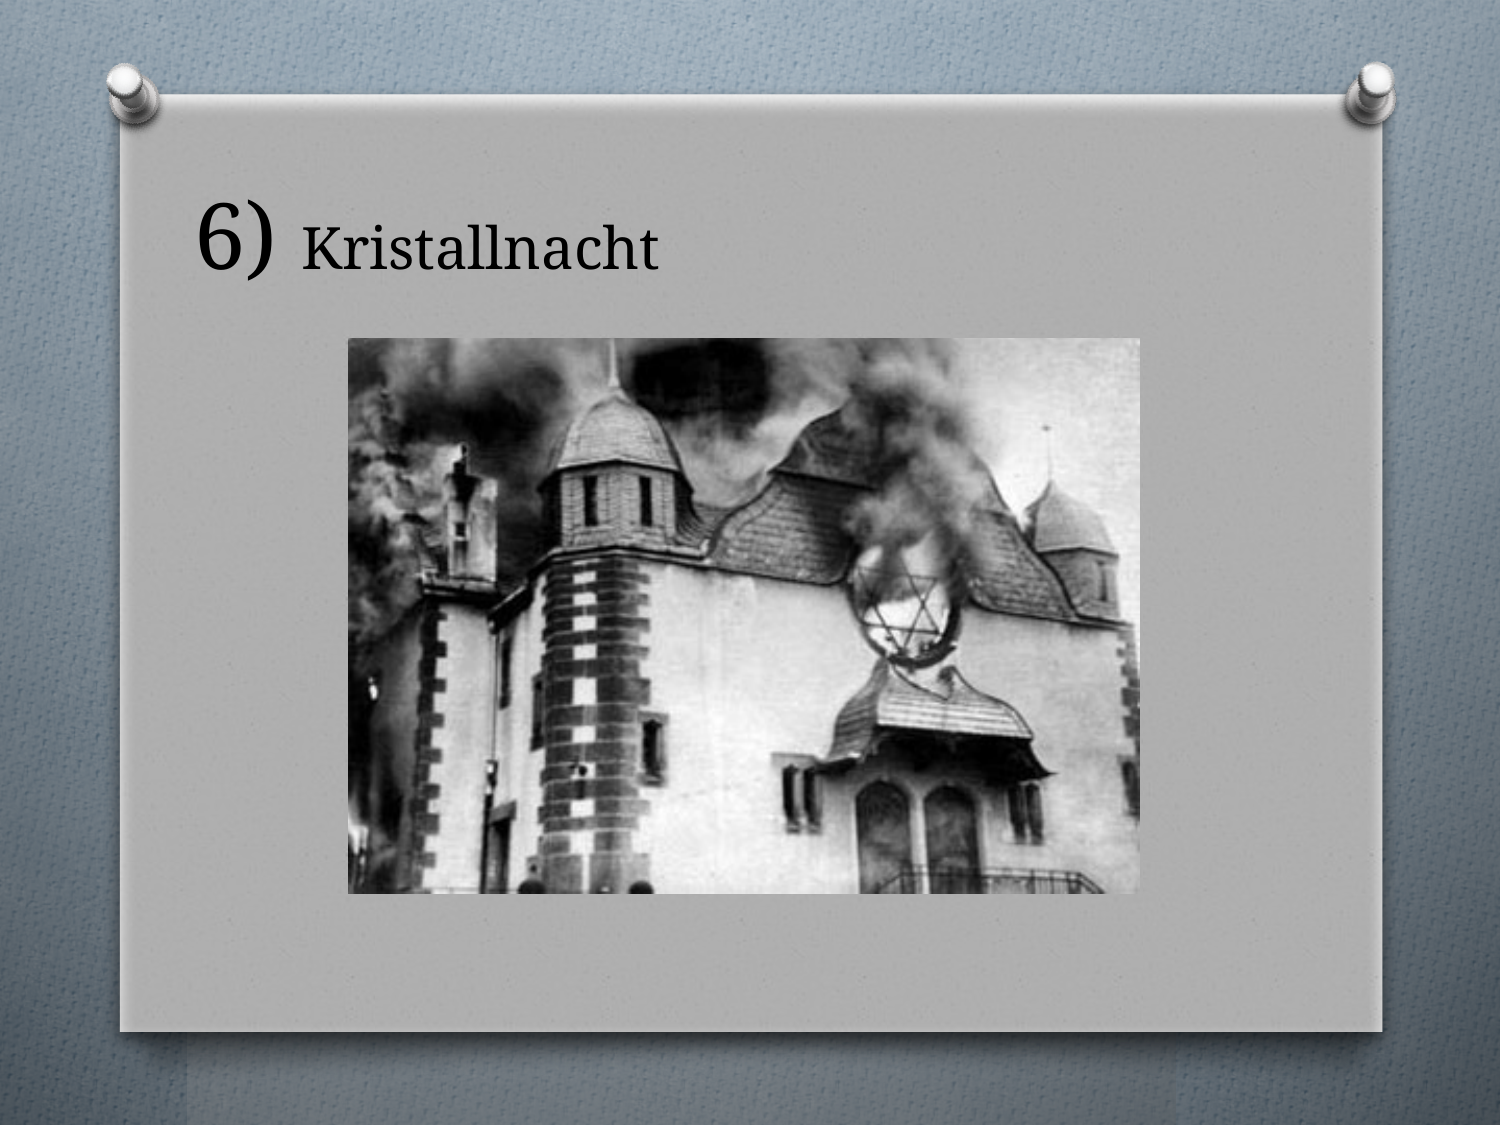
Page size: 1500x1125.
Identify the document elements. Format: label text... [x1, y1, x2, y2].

picture [1317, 35, 1439, 156]
title 6) Kristallnacht [179, 134, 1323, 332]
picture [75, 29, 198, 153]
picture [348, 337, 1140, 894]
